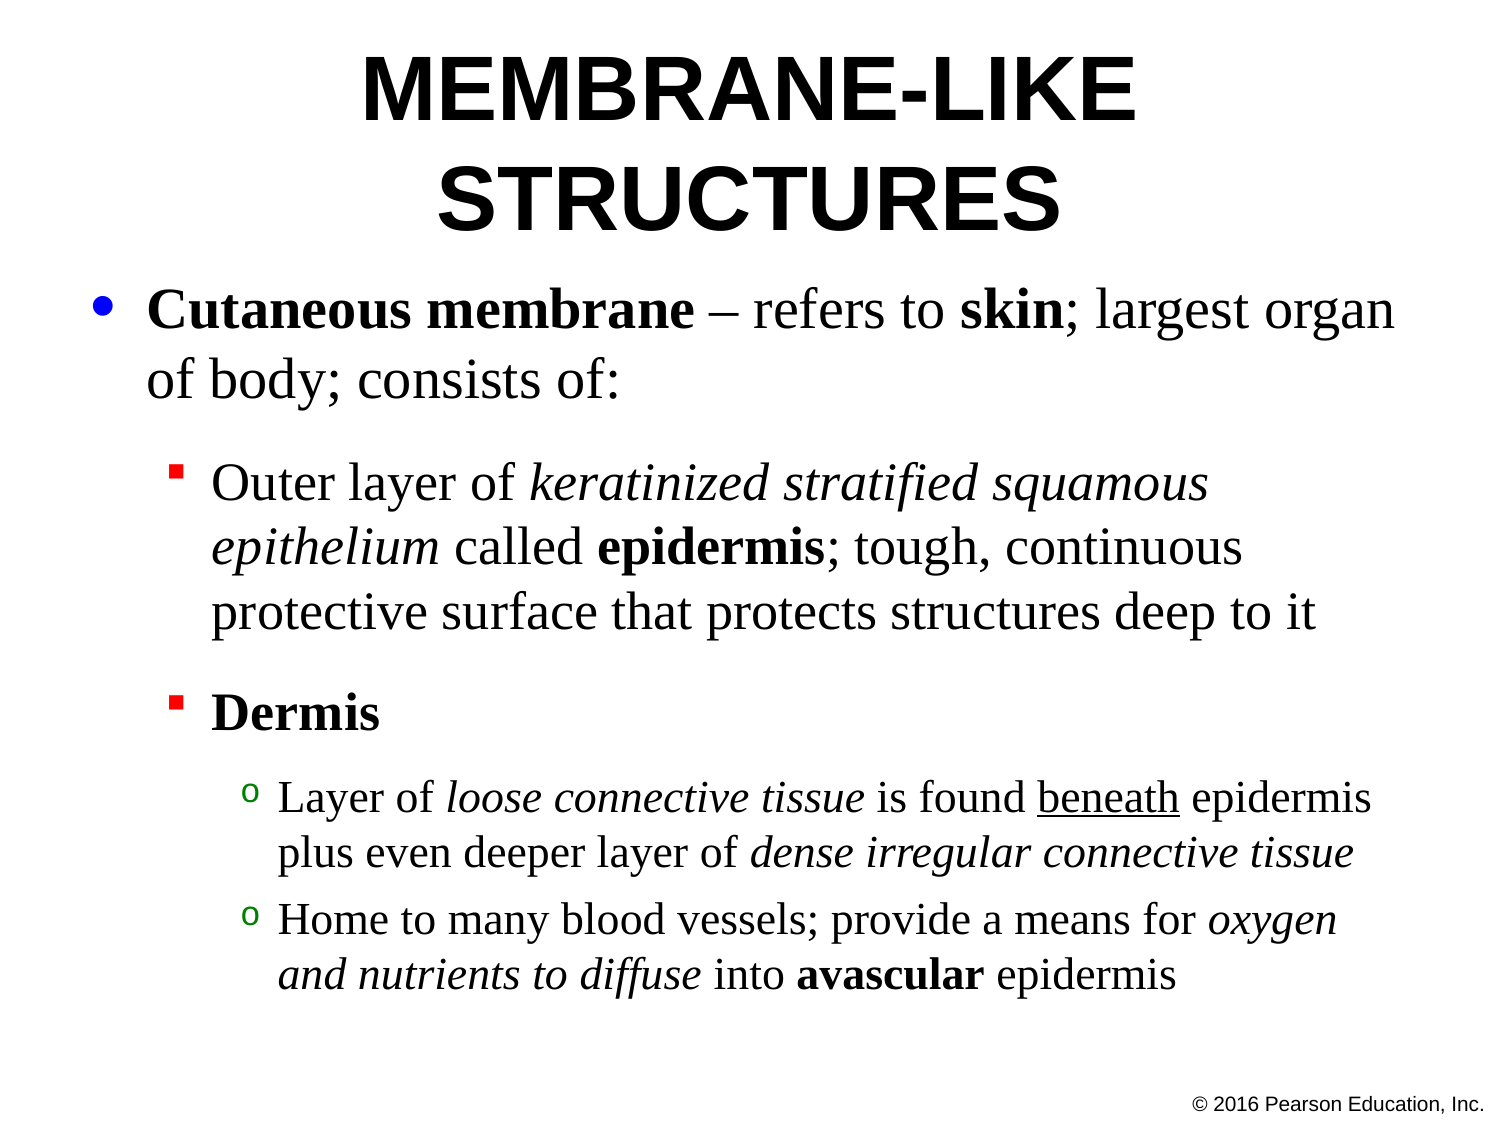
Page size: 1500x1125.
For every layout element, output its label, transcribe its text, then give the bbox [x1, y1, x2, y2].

list Cutaneous membrane – refers to skin; largest organ of body; consists of: Outer layer of keratinized stratified squamous epithelium called epidermis; tough, continuous protective surface that protects structures deep to it Dermis Layer of loose connective tissue is found beneath epidermis plus even deeper layer of dense irregular connective tissue Home to many blood vessels; provide a means for oxygen and nutrients to diffuse into avascular epidermis [75, 262, 1425, 1083]
footer © 2016 Pearson Education, Inc. [1025, 1082, 1500, 1124]
title Membrane-like Structures [75, 45, 1425, 233]
